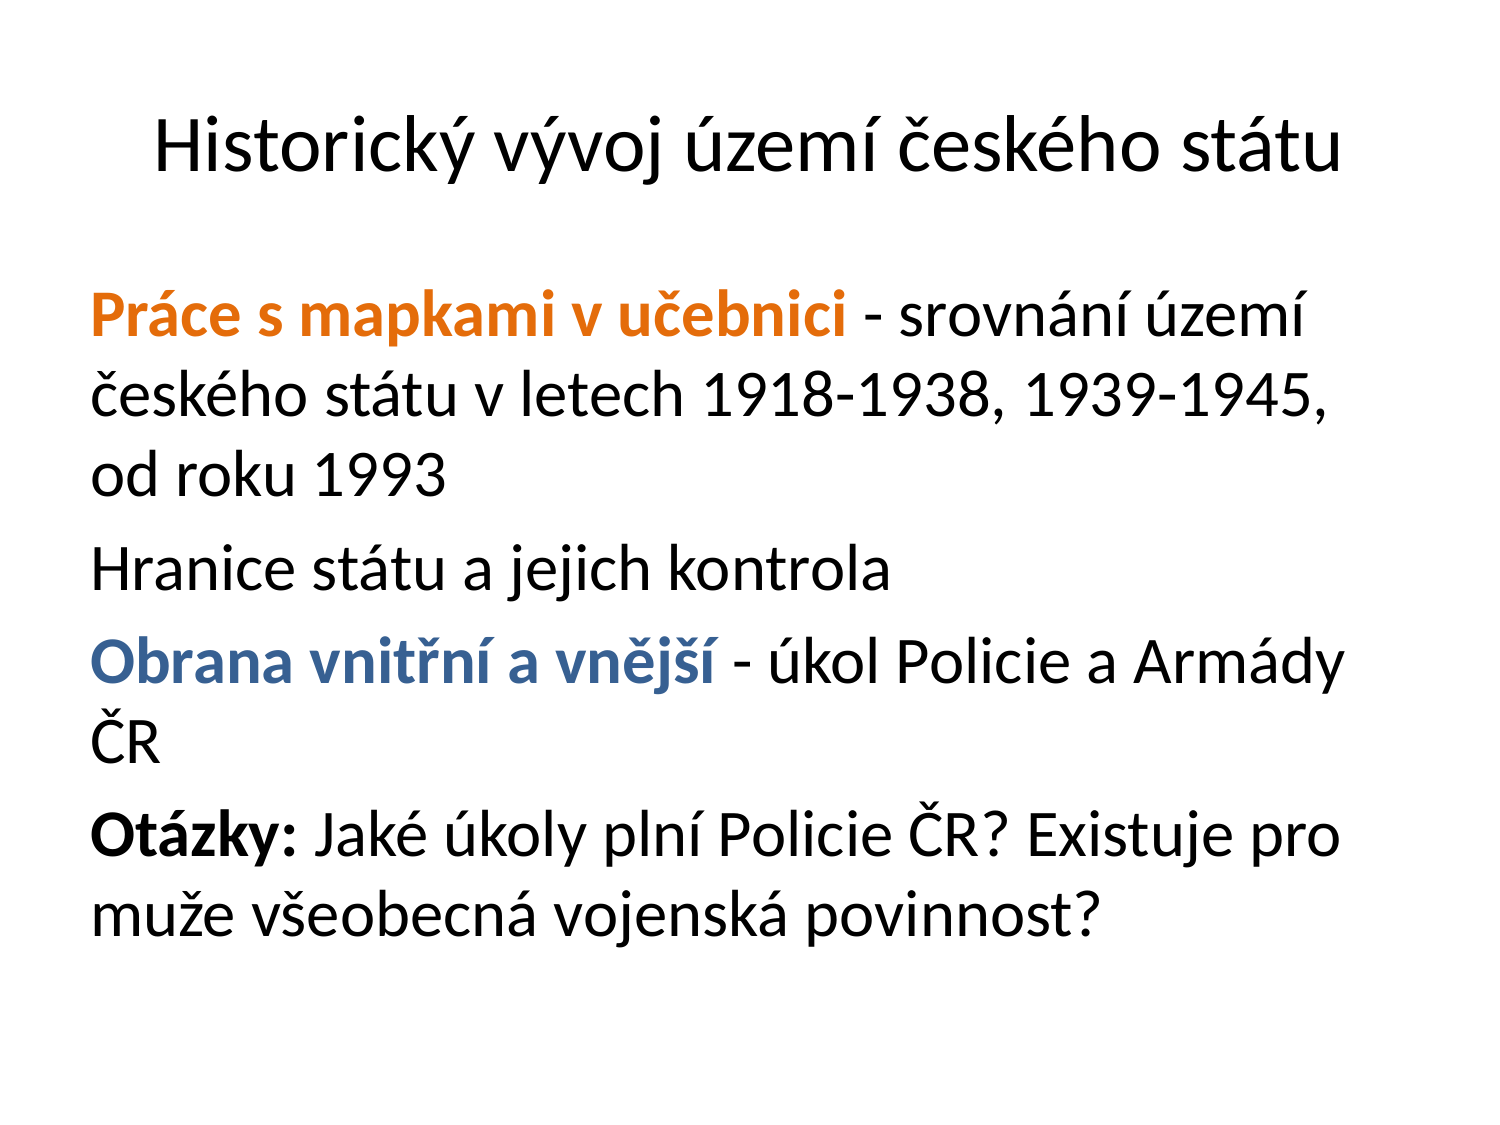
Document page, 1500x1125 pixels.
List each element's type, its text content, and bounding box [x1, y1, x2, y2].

list Práce s mapkami v učebnici - srovnání území českého státu v letech 1918-1938, 1939-1945, od roku 1993 Hranice státu a jejich kontrola Obrana vnitřní a vnější - úkol Policie a Armády ČR Otázky: Jaké úkoly plní Policie ČR? Existuje pro muže všeobecná vojenská povinnost? [75, 262, 1425, 1005]
title Historický vývoj území českého státu [75, 45, 1425, 233]
